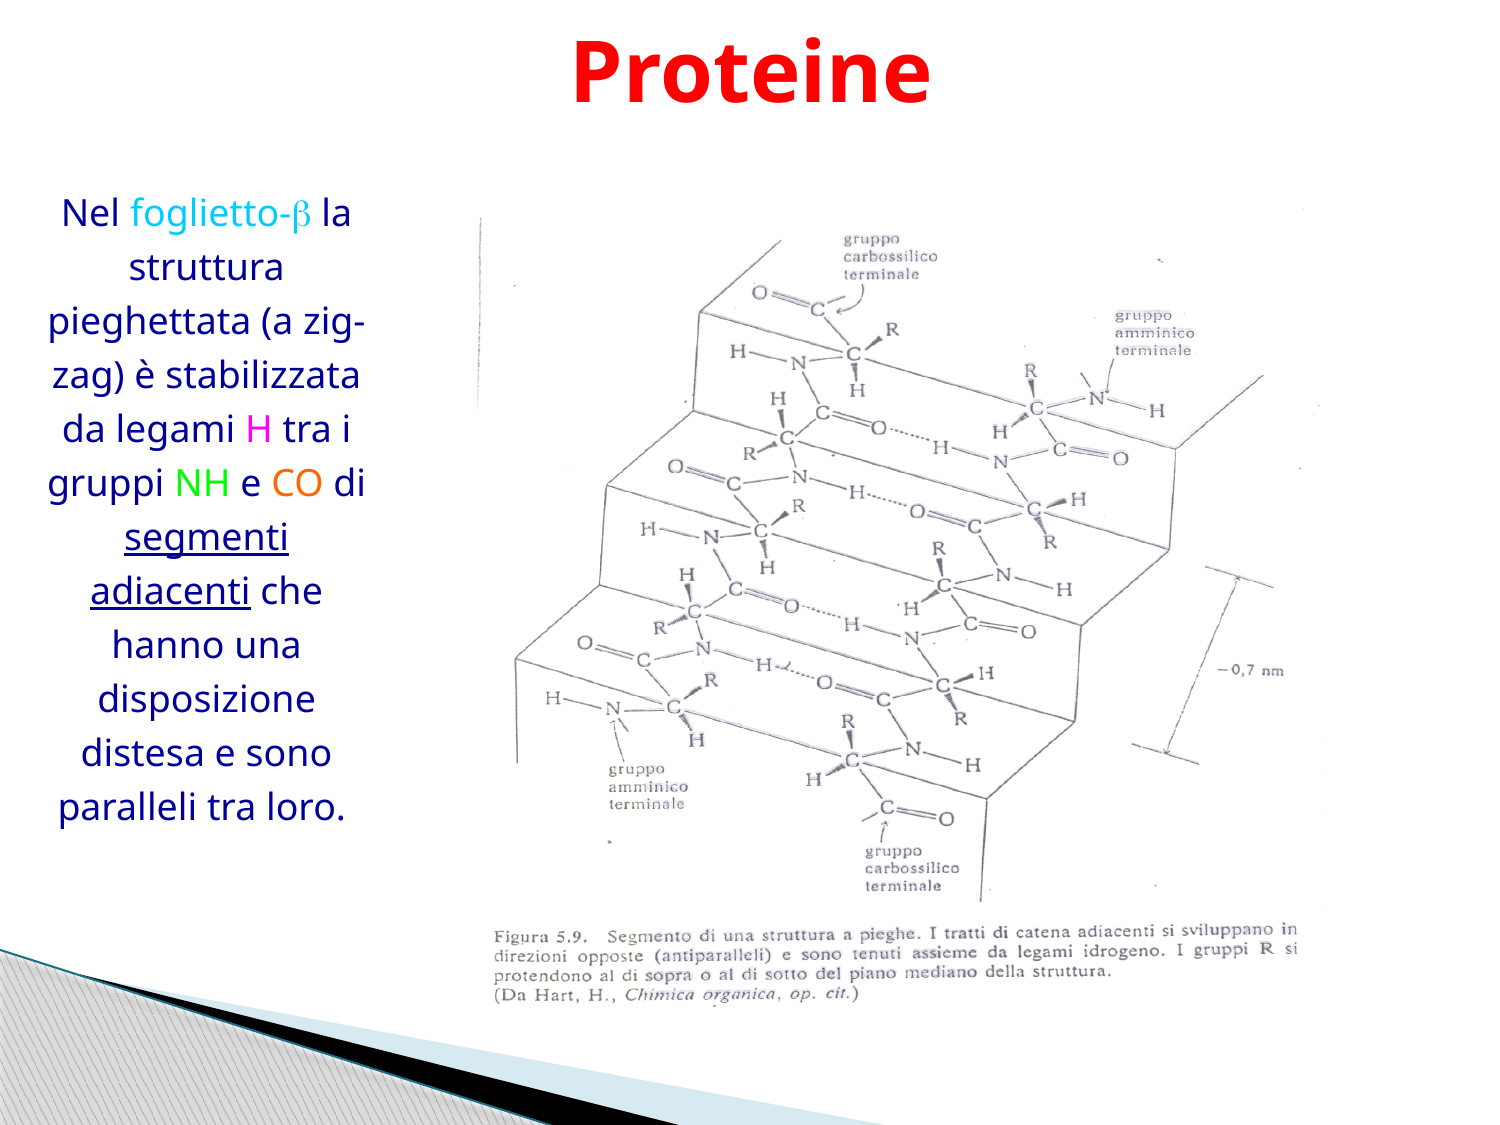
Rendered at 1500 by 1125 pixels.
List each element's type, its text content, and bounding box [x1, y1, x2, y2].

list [454, 207, 1344, 1024]
text_box Nel foglietto- la struttura pieghettata (a zig-zag) è stabilizzata da legami H tra i gruppi NH e CO di segmenti adiacenti che hanno una disposizione distesa e sono paralleli tra loro. [29, 172, 384, 836]
title Proteine [76, 0, 1427, 138]
